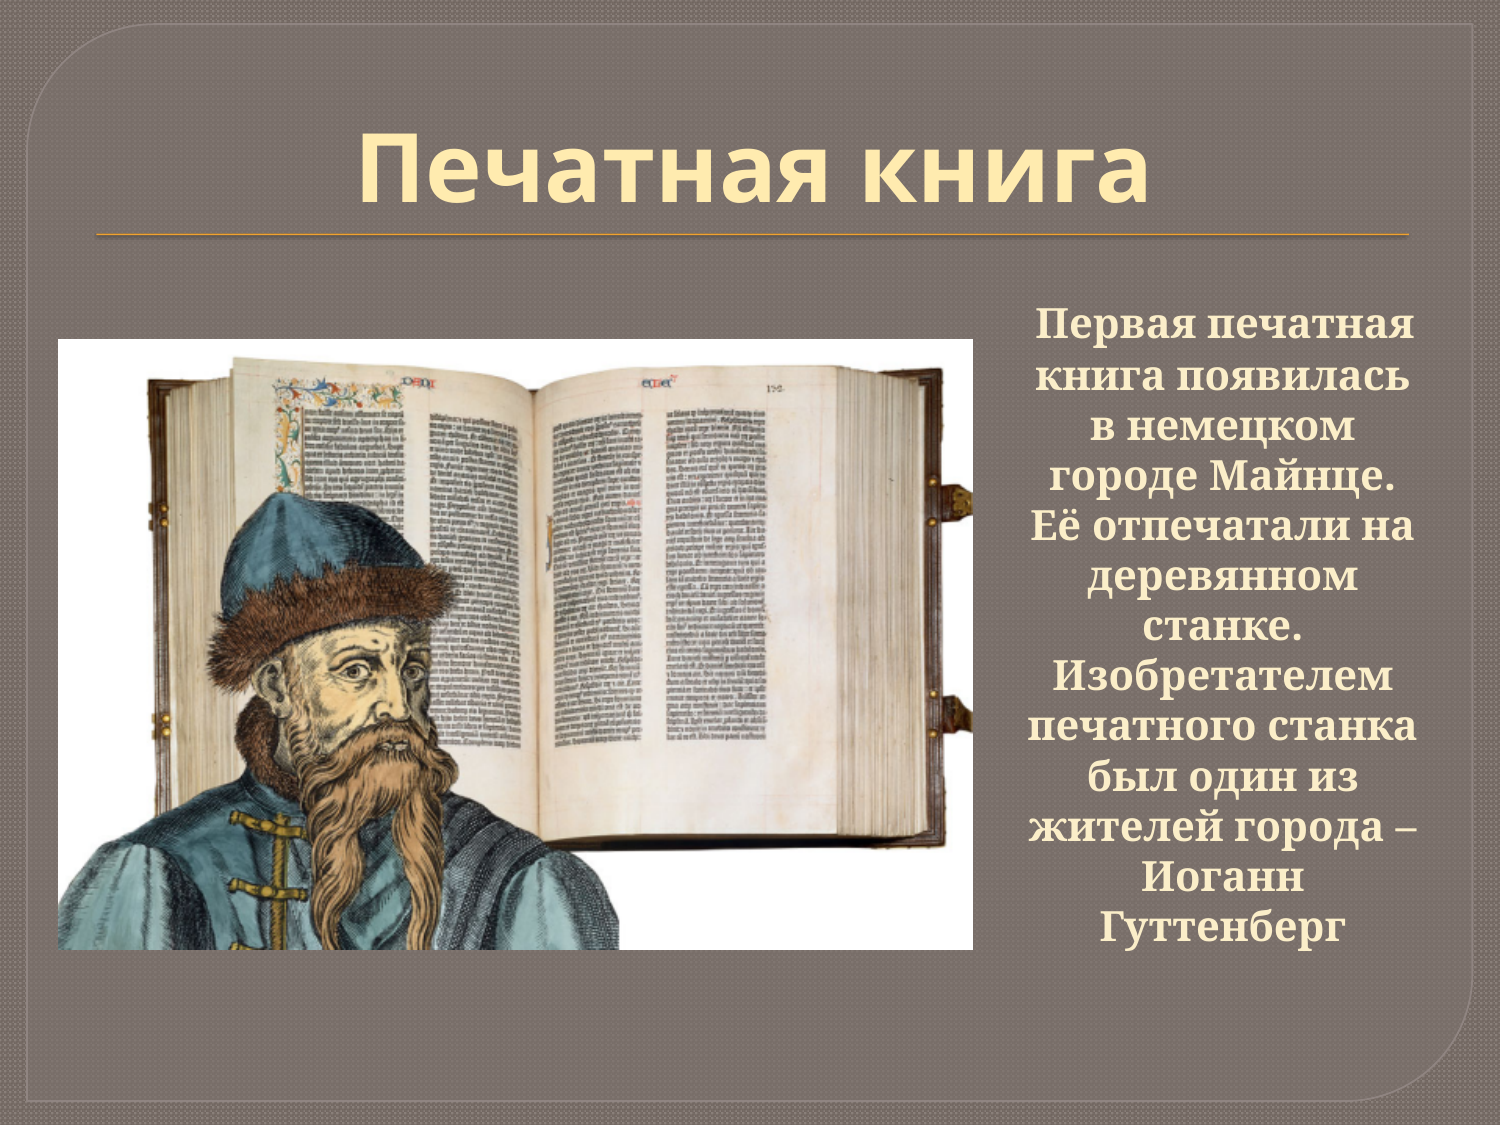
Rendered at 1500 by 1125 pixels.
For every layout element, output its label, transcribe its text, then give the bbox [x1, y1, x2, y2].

list Первая печатная книга появилась в немецком городе Майнце. Её отпечатали на деревянном станке. Изобретателем печатного станка был один из жителей города – Иоганн Гуттенберг [960, 281, 1437, 1051]
title Печатная книга [75, 41, 1425, 230]
picture [58, 339, 973, 950]
